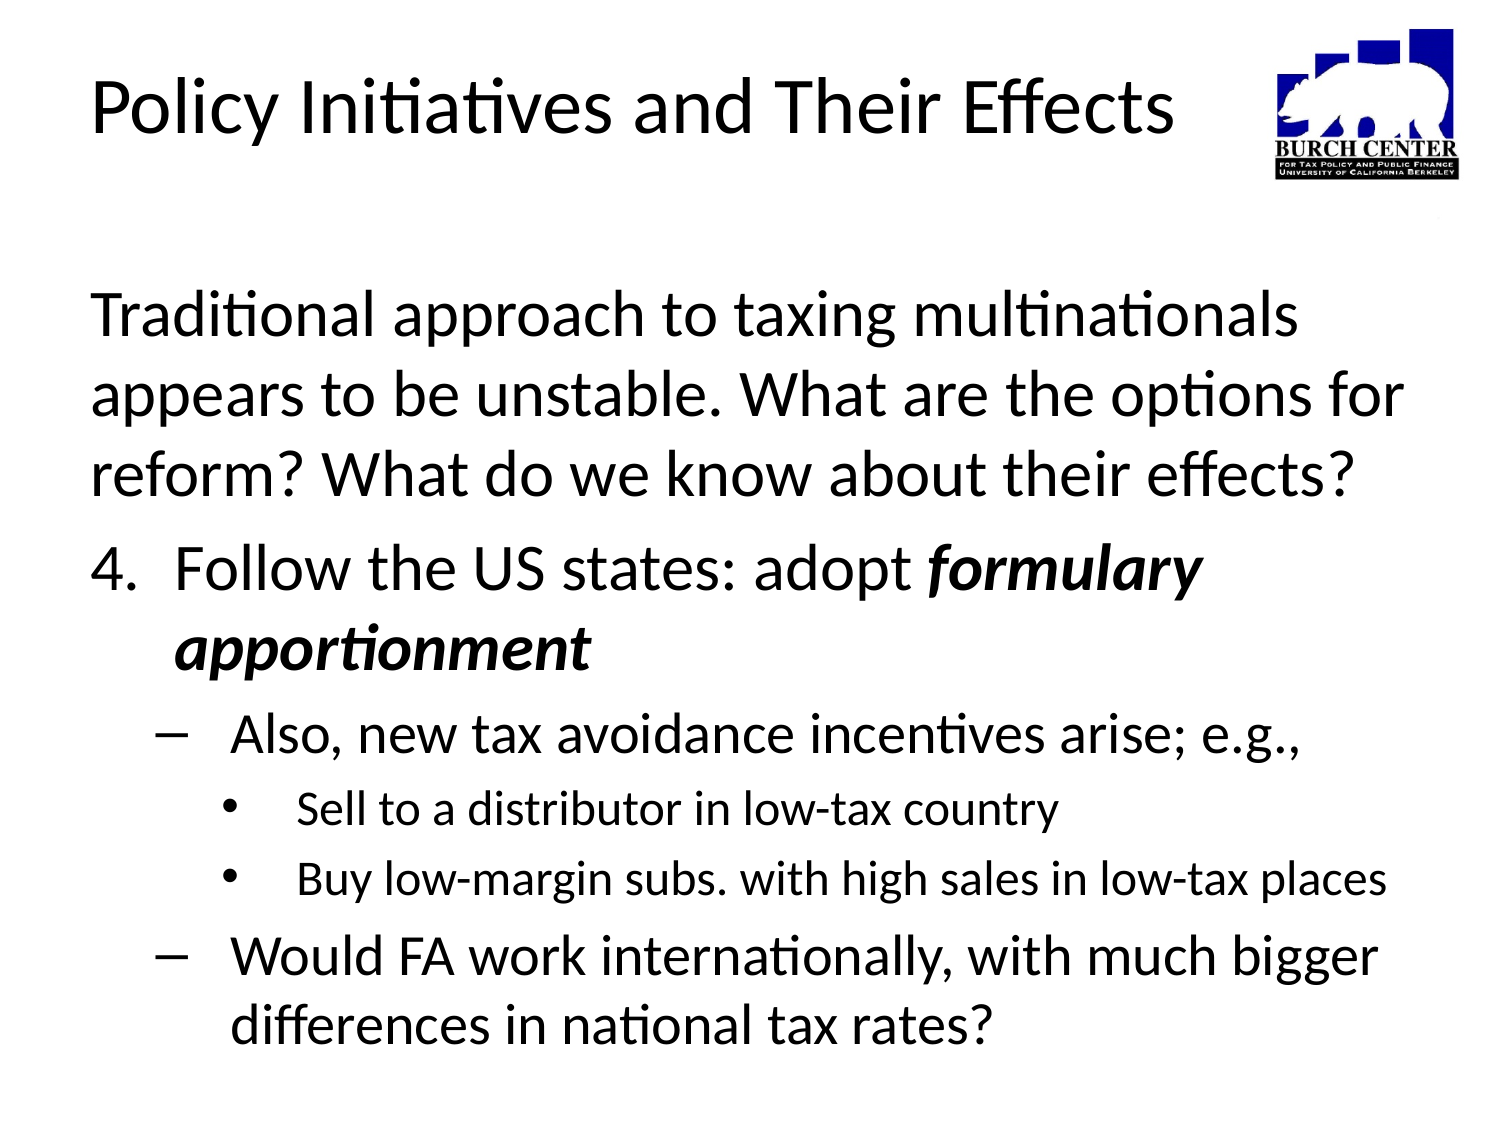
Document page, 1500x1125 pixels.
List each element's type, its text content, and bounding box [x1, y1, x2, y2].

title Policy Initiatives and Their Effects [75, 45, 1263, 233]
picture [1245, 0, 1500, 224]
list Traditional approach to taxing multinationals appears to be unstable. What are the options for reform? What do we know about their effects? Follow the US states: adopt formulary apportionment Also, new tax avoidance incentives arise; e.g., Sell to a distributor in low-tax country Buy low-margin subs. with high sales in low-tax places Would FA work internationally, with much bigger differences in national tax rates? [75, 262, 1425, 1113]
